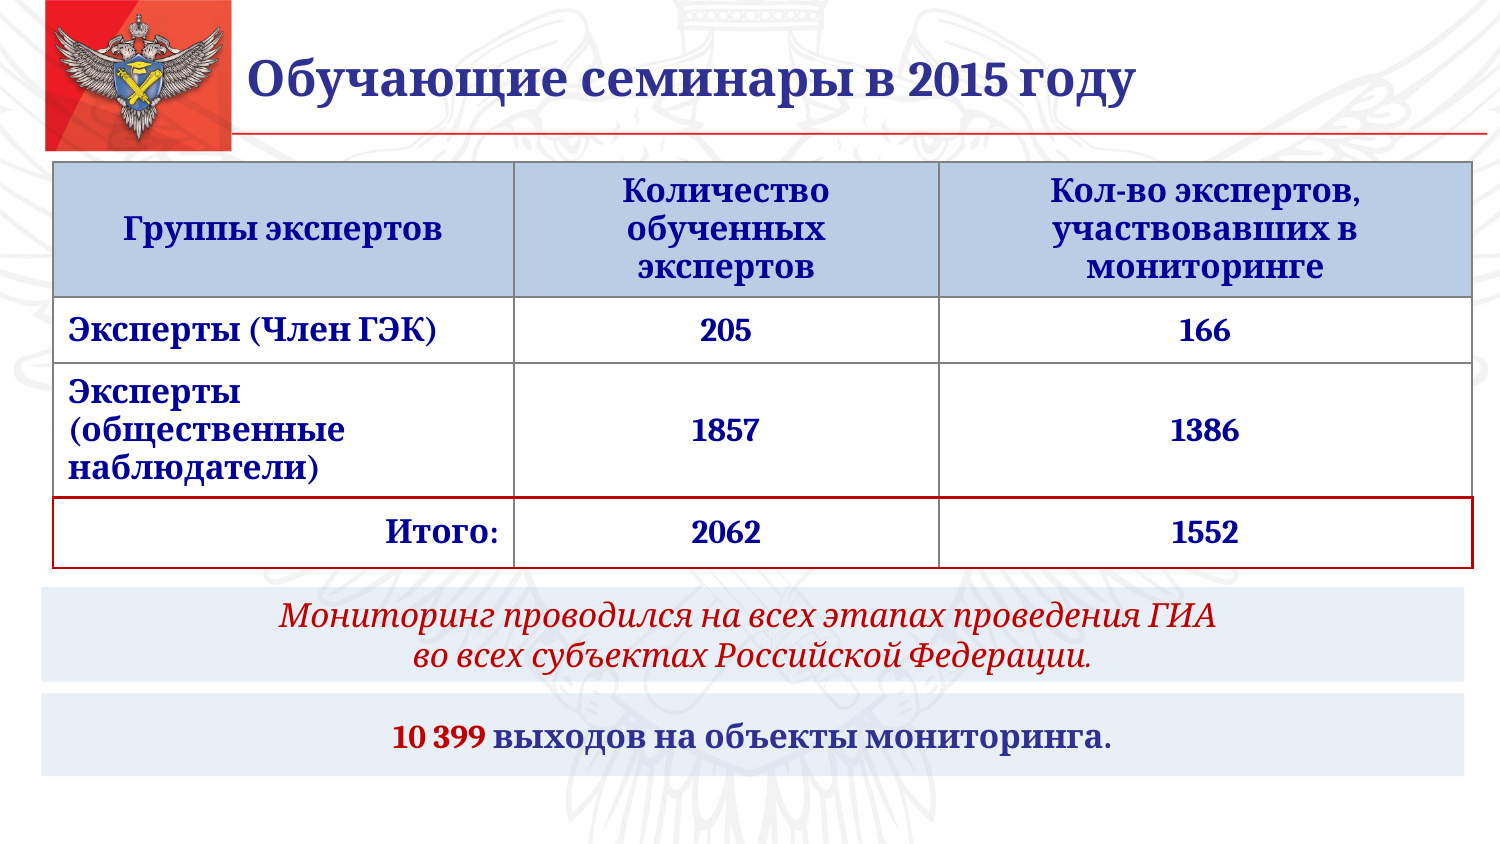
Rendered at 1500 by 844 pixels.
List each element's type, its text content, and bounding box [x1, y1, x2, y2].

table_cell 1857 [515, 364, 938, 496]
table_cell 166 [940, 298, 1471, 362]
table_cell 205 [515, 298, 938, 362]
table_cell 1386 [940, 364, 1471, 496]
table_header Количество обученных экспертов [515, 163, 938, 296]
table_header Кол-во экспертов, участвовавших в мониторинге [940, 163, 1471, 296]
text_box Обучающие семинары в 2015 году [232, 38, 1473, 114]
table_header Группы экспертов [54, 163, 513, 296]
text_box Мониторинг проводился на всех этапах проведения ГИА во всех субъектах Российской Федерации. [39, 585, 1466, 684]
table_cell Эксперты (общественные наблюдатели) [54, 364, 513, 496]
text_box 10 399 выходов на объекты мониторинга. [39, 691, 1466, 778]
picture [0, 0, 1500, 844]
table_cell 1552 [940, 499, 1471, 567]
table_cell 2062 [515, 499, 938, 567]
table_cell Итого: [54, 499, 513, 567]
table_cell Эксперты (Член ГЭК) [54, 298, 513, 362]
